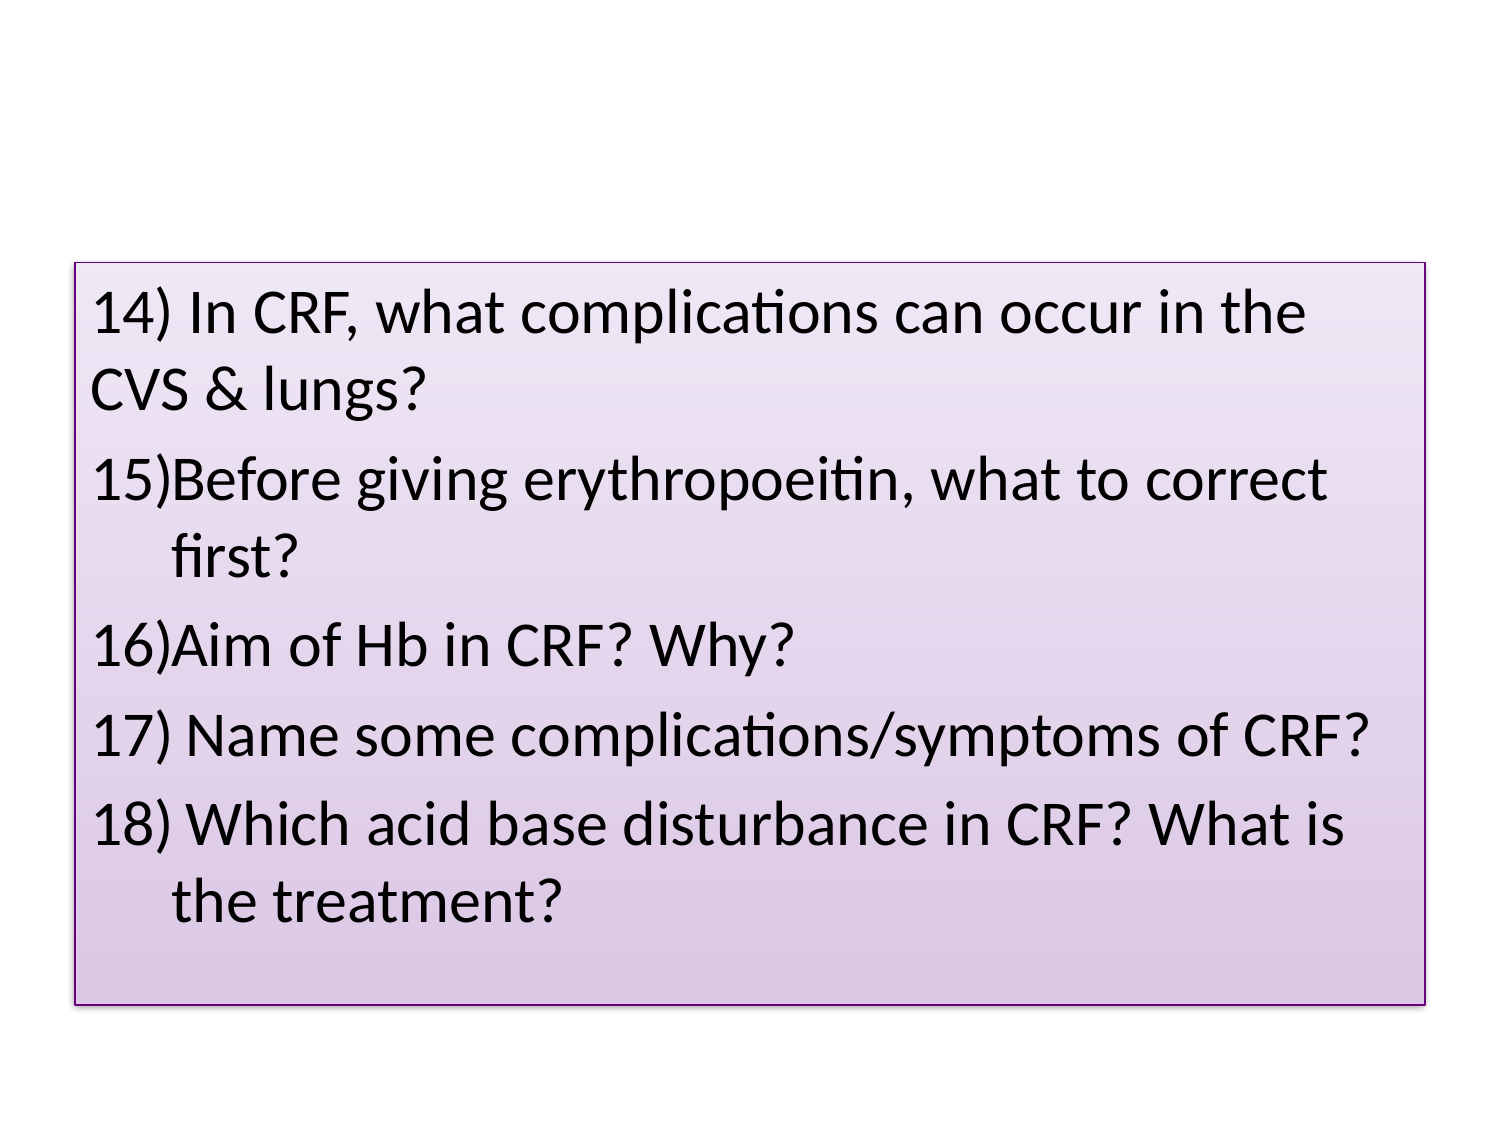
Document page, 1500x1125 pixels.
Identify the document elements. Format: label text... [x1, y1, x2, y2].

list 14) In CRF, what complications can occur in the CVS & lungs? Before giving erythropoeitin, what to correct first? Aim of Hb in CRF? Why? Name some complications/symptoms of CRF? Which acid base disturbance in CRF? What is the treatment? [74, 262, 1426, 1006]
